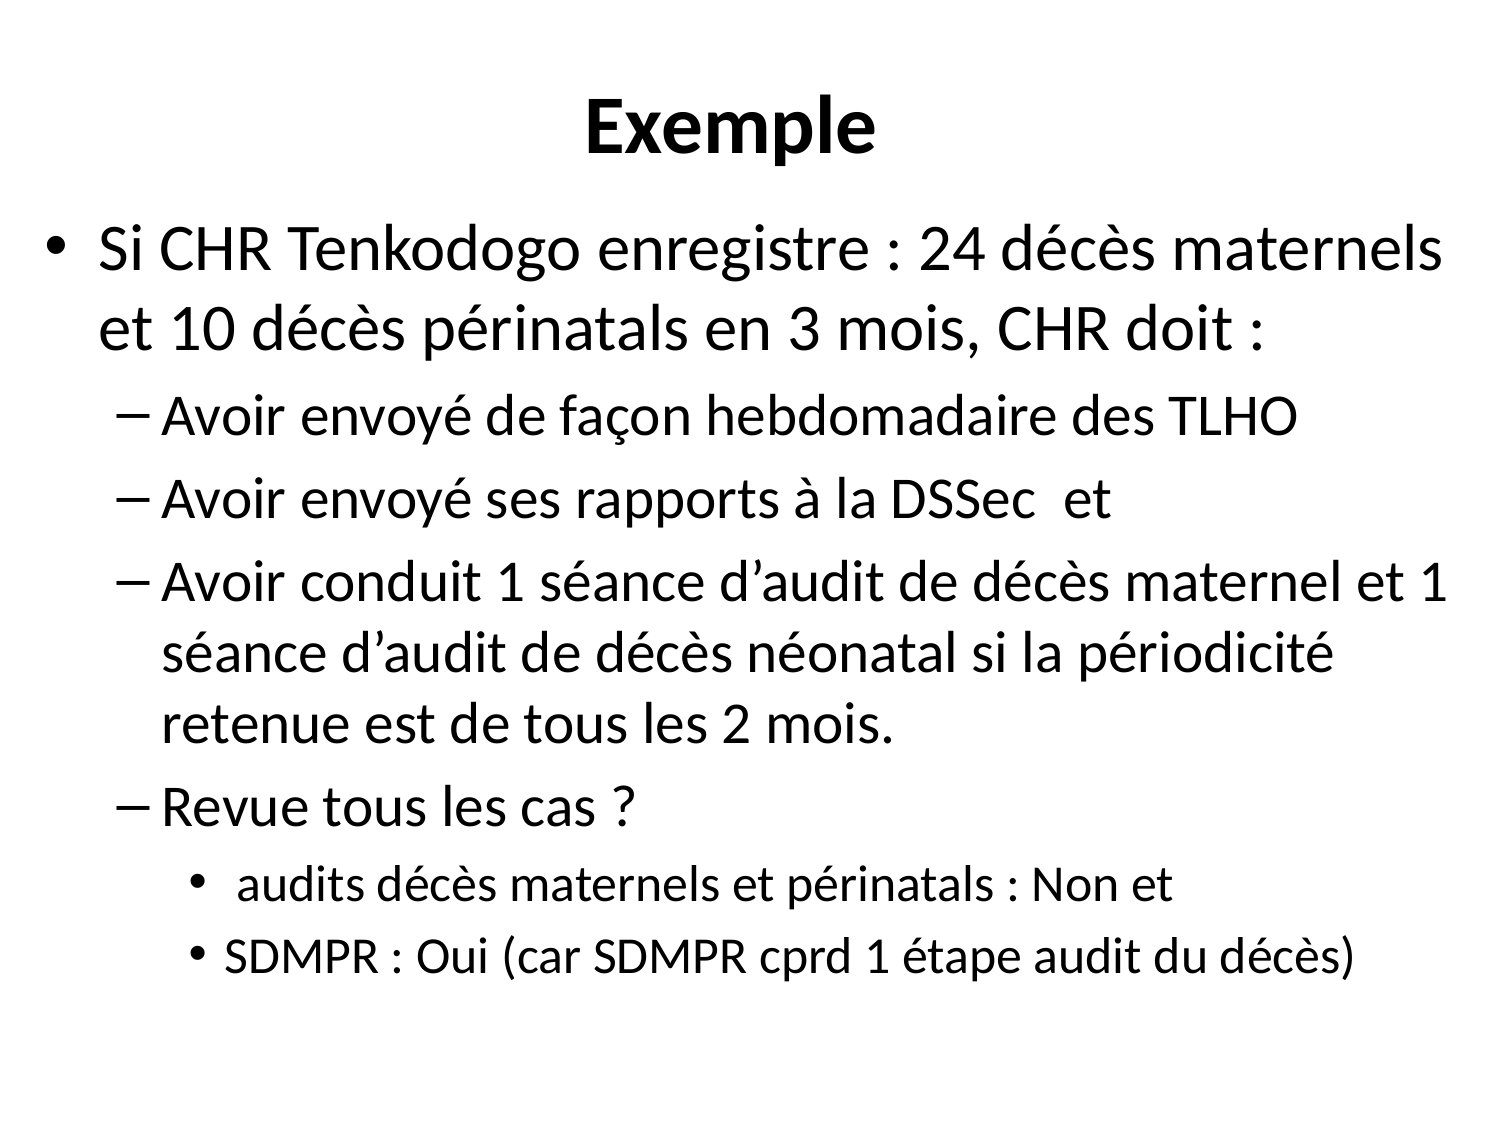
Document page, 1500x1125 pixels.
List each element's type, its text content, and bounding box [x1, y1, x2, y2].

list Si CHR Tenkodogo enregistre : 24 décès maternels et 10 décès périnatals en 3 mois, CHR doit : Avoir envoyé de façon hebdomadaire des TLHO Avoir envoyé ses rapports à la DSSec et Avoir conduit 1 séance d’audit de décès maternel et 1 séance d’audit de décès néonatal si la périodicité retenue est de tous les 2 mois. Revue tous les cas ? audits décès maternels et périnatals : Non et SDMPR : Oui (car SDMPR cprd 1 étape audit du décès) [29, 196, 1471, 1071]
title Exemple [75, 45, 1425, 196]
